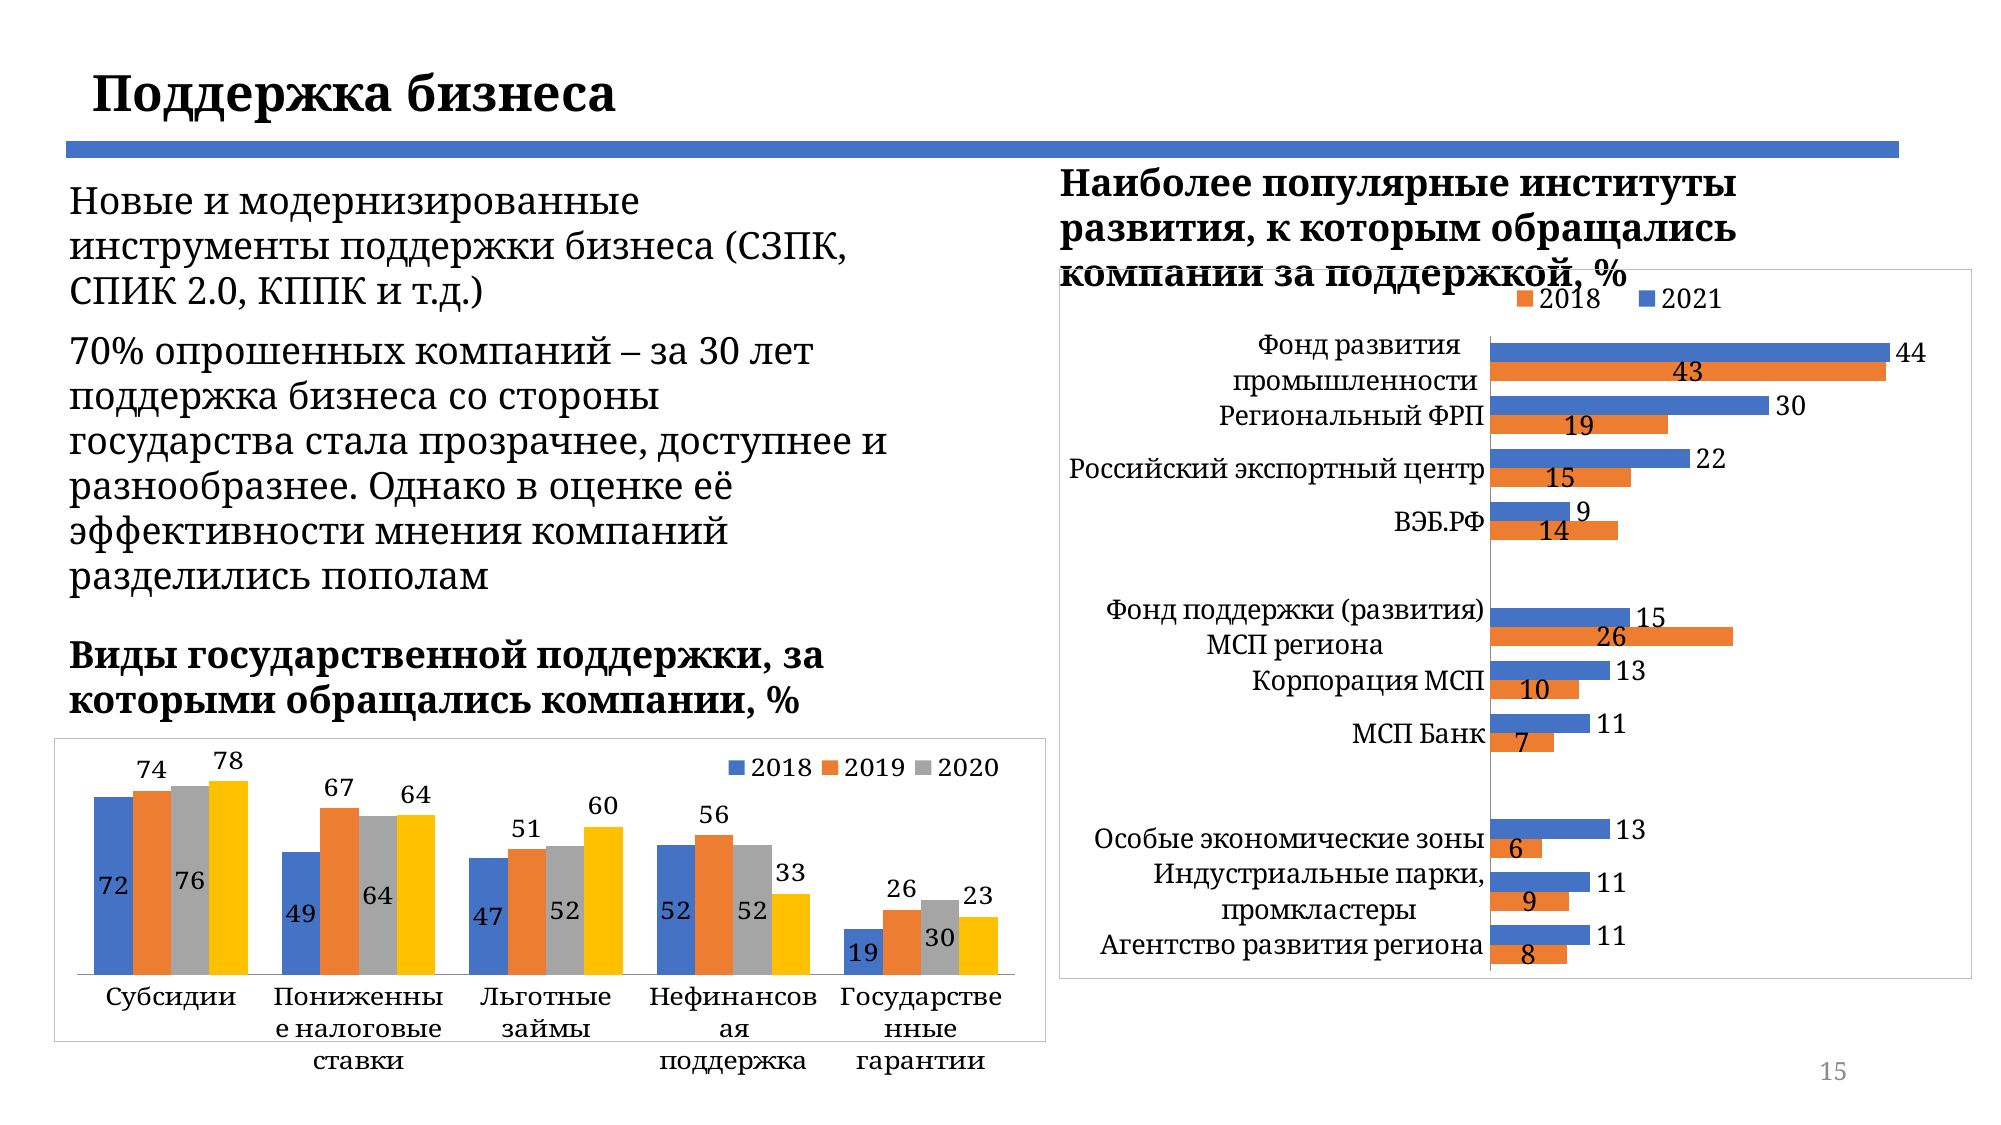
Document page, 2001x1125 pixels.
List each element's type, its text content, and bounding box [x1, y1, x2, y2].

text_box 70% опрошенных компаний – за 30 лет поддержка бизнеса со стороны государства стала прозрачнее, доступнее и разнообразнее. Однако в оценке её эффективности мнения компаний разделились пополам [54, 319, 911, 605]
text_box Виды государственной поддержки, за которыми обращались компании, % [54, 623, 1046, 729]
text_box Новые и модернизированные инструменты поддержки бизнеса (СЗПК, СПИК 2.0, КППК и т.д.) [54, 169, 920, 320]
chart [1059, 269, 1972, 979]
text_box Наиболее популярные институты развития, к которым обращались компании за поддержкой, % [1044, 151, 1932, 301]
text_box Поддержка бизнеса [77, 53, 1911, 129]
chart [54, 737, 1046, 1077]
slide_number 15 [1412, 1042, 1863, 1103]
